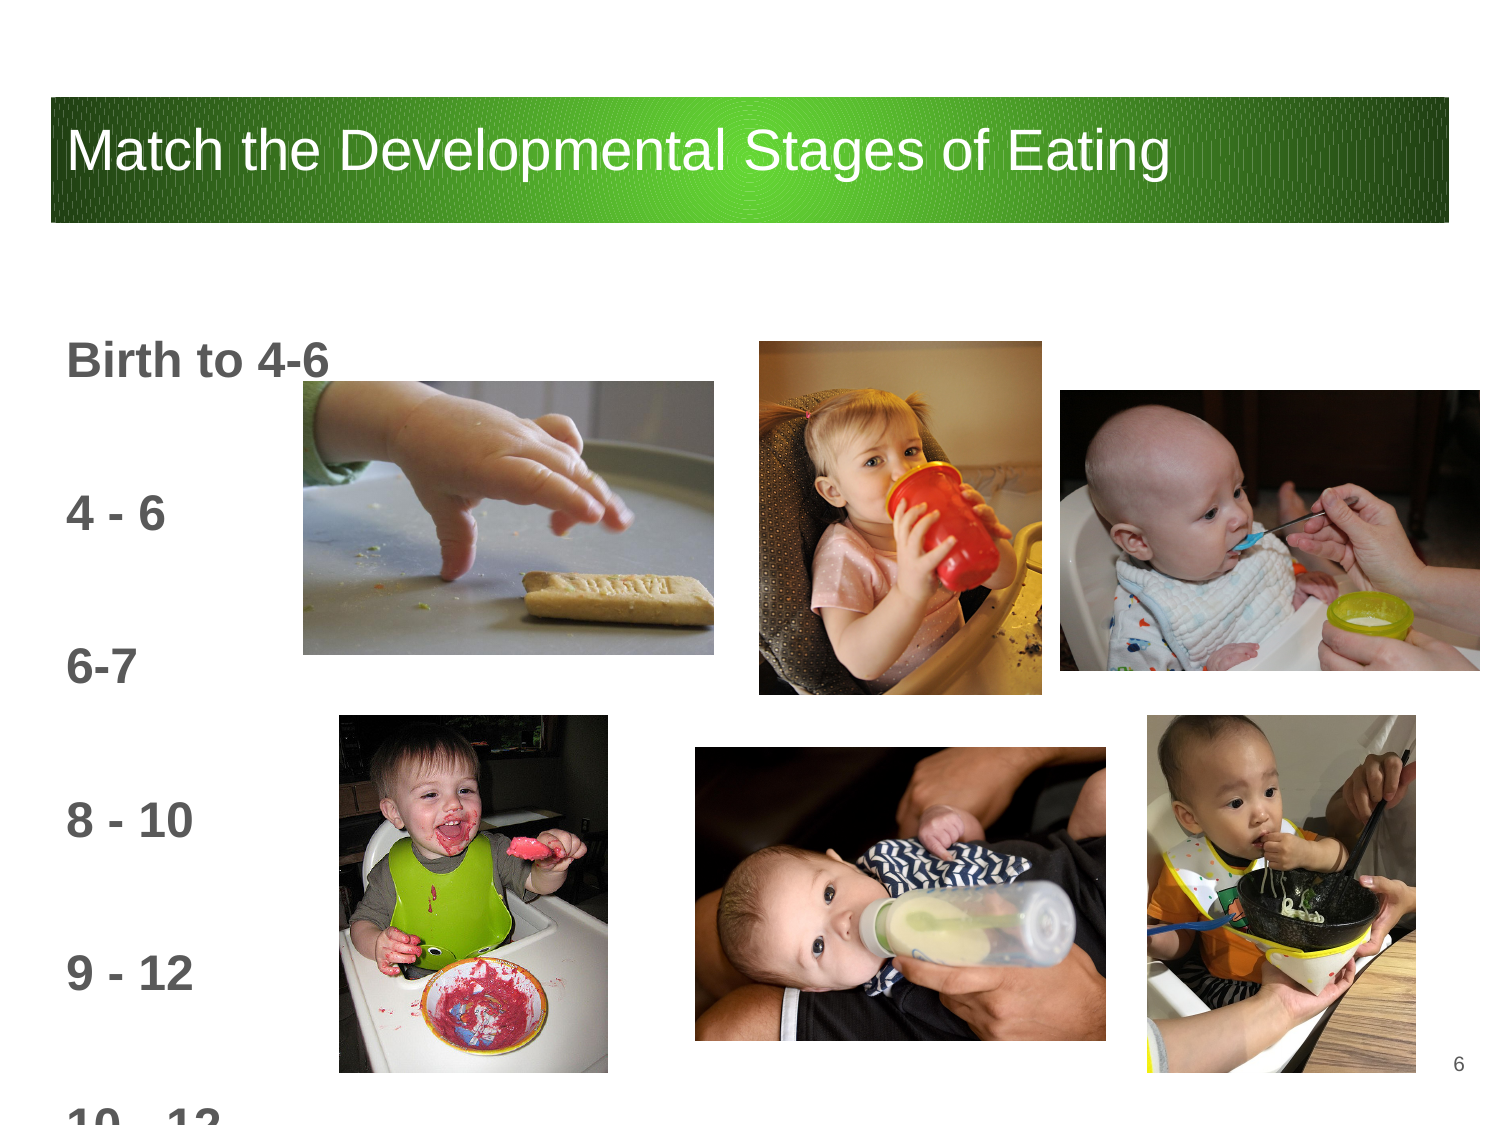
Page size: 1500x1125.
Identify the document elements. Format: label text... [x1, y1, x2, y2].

picture [1147, 714, 1417, 1073]
picture [759, 341, 1042, 695]
picture [695, 747, 1106, 1041]
slide_number 6 [1389, 1019, 1480, 1106]
list Birth to 4-6 4 - 6 6-7 8 - 10 9 - 12 10 - 12 [51, 252, 395, 1112]
picture [303, 381, 714, 655]
picture [1060, 390, 1481, 671]
title Match the Developmental Stages of Eating [51, 97, 1449, 223]
picture [338, 714, 608, 1073]
